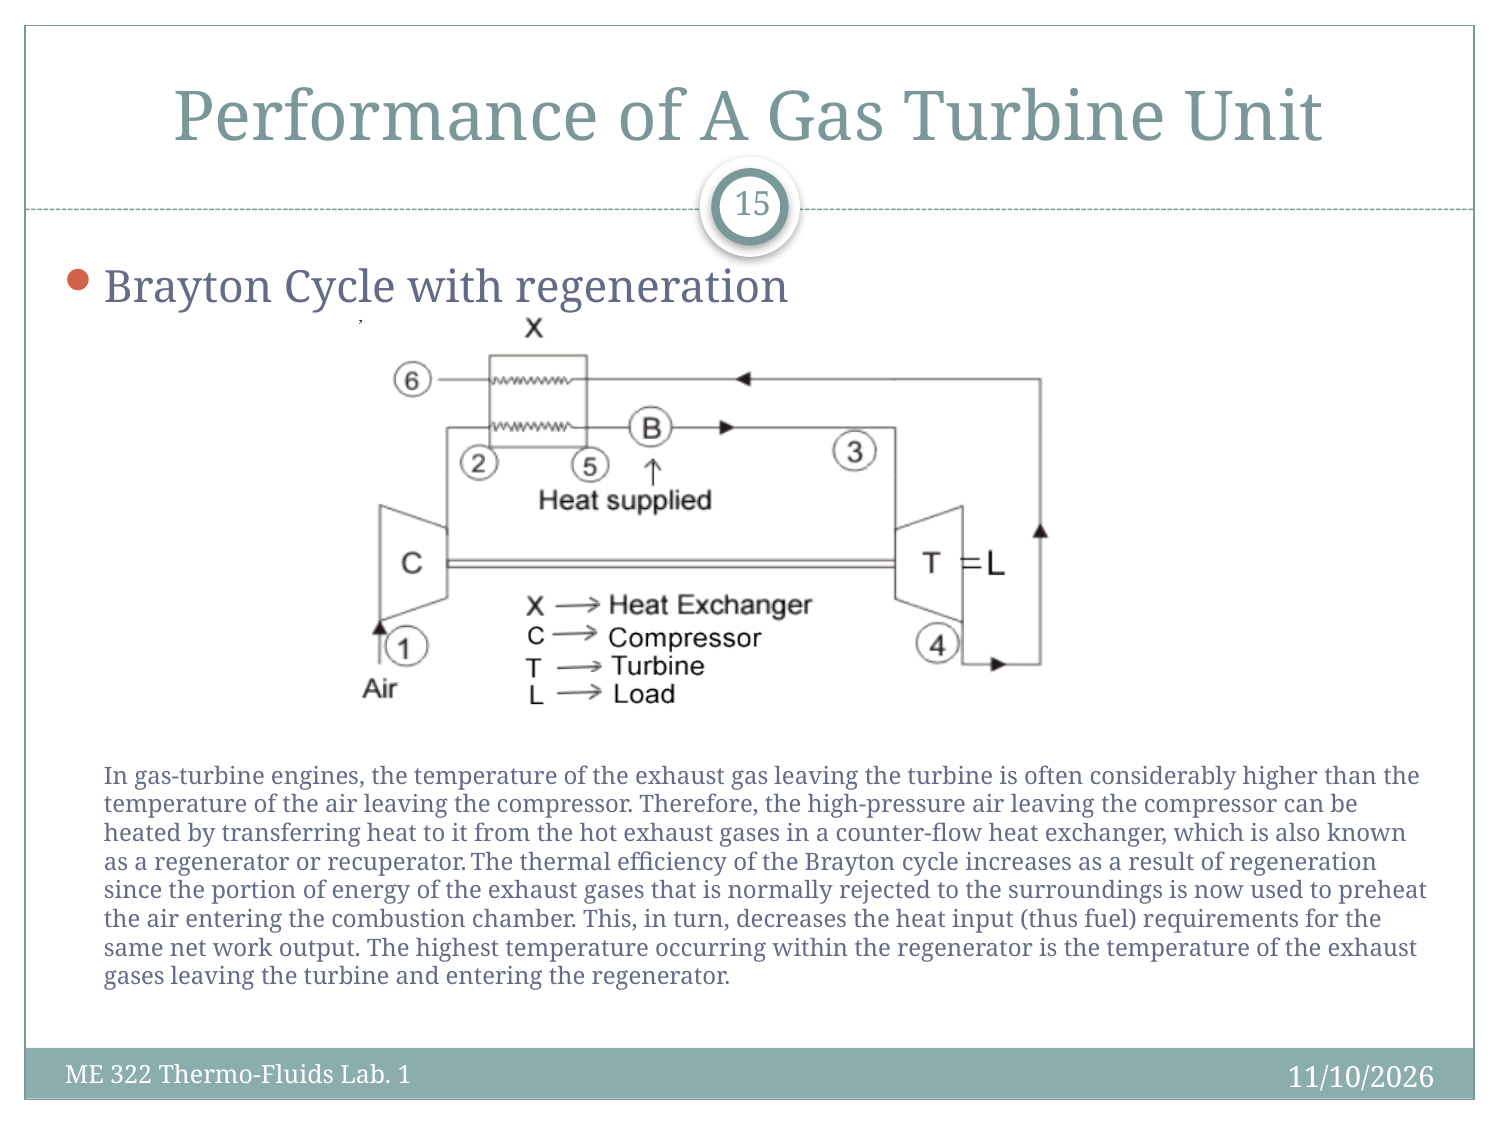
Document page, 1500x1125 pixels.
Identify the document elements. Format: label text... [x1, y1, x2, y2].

footer ME 322 Thermo-Fluids Lab. 1 [50, 1051, 638, 1112]
picture [299, 299, 1101, 721]
slide_number 15 [715, 168, 791, 241]
list Brayton Cycle with regeneration In gas-turbine engines, the temperature of the exhaust gas leaving the turbine is often considerably higher than the temperature of the air leaving the compressor. Therefore, the high-pressure air leaving the compressor can be heated by transferring heat to it from the hot exhaust gases in a counter-flow heat exchanger, which is also known as a regenerator or recuperator. The thermal efficiency of the Brayton cycle increases as a result of regeneration since the portion of energy of the exhaust gases that is normally rejected to the surroundings is now used to preheat the air entering the combustion chamber. This, in turn, decreases the heat input (thus fuel) requirements for the same net work output. The highest temperature occurring within the regenerator is the temperature of the exhaust gases leaving the turbine and entering the regenerator. [49, 250, 1445, 1001]
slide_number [950, 1050, 1450, 1111]
title Performance of A Gas Turbine Unit [49, 37, 1450, 162]
